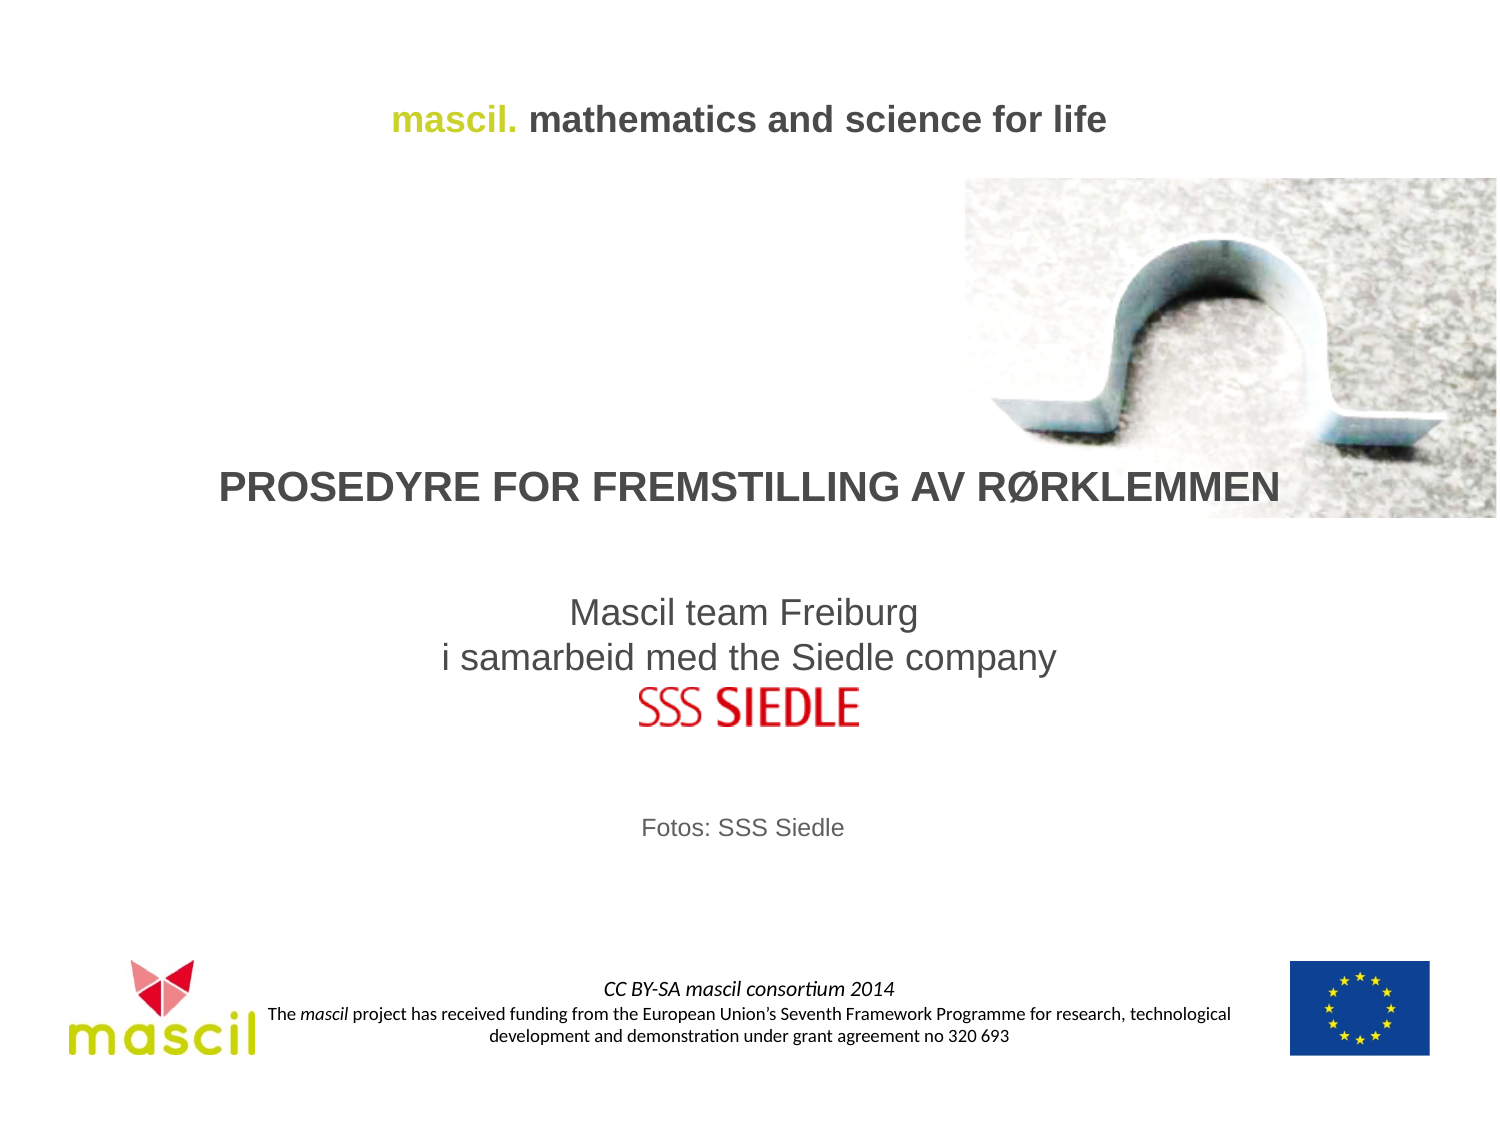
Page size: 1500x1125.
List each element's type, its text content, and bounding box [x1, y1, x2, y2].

list Prosedyre for fremstilling av rørklemmen [155, 452, 1343, 559]
text_box Fotos: SSS Siedle [626, 803, 872, 859]
list Mascil team Freiburg i samarbeid med the Siedle company [279, 580, 1219, 787]
picture [69, 960, 255, 1055]
picture [962, 178, 1500, 518]
picture [1290, 961, 1430, 1056]
picture [639, 686, 859, 727]
text_box CC BY-SA mascil consortium 2014 The mascil project has received funding from the European Union’s Seventh Framework Programme for research, technological development and demonstration under grant agreement no 320 693 [239, 967, 1260, 1054]
